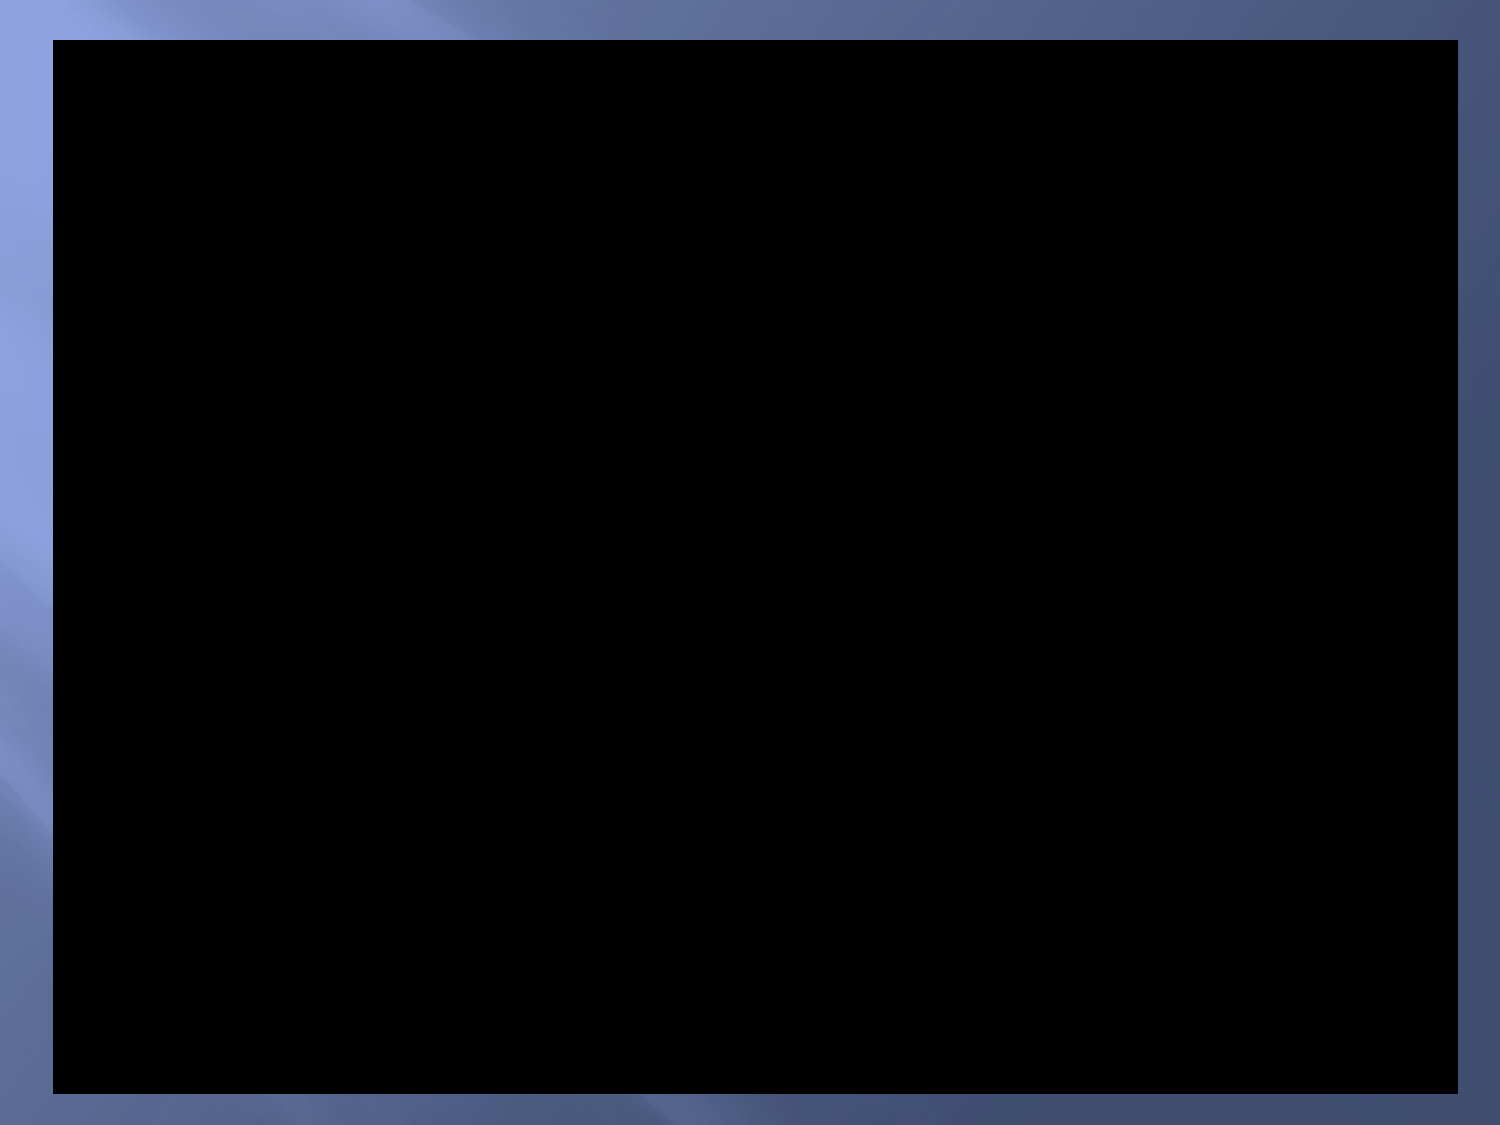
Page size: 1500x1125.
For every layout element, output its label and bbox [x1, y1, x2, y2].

text_box [52, 39, 1459, 1095]
